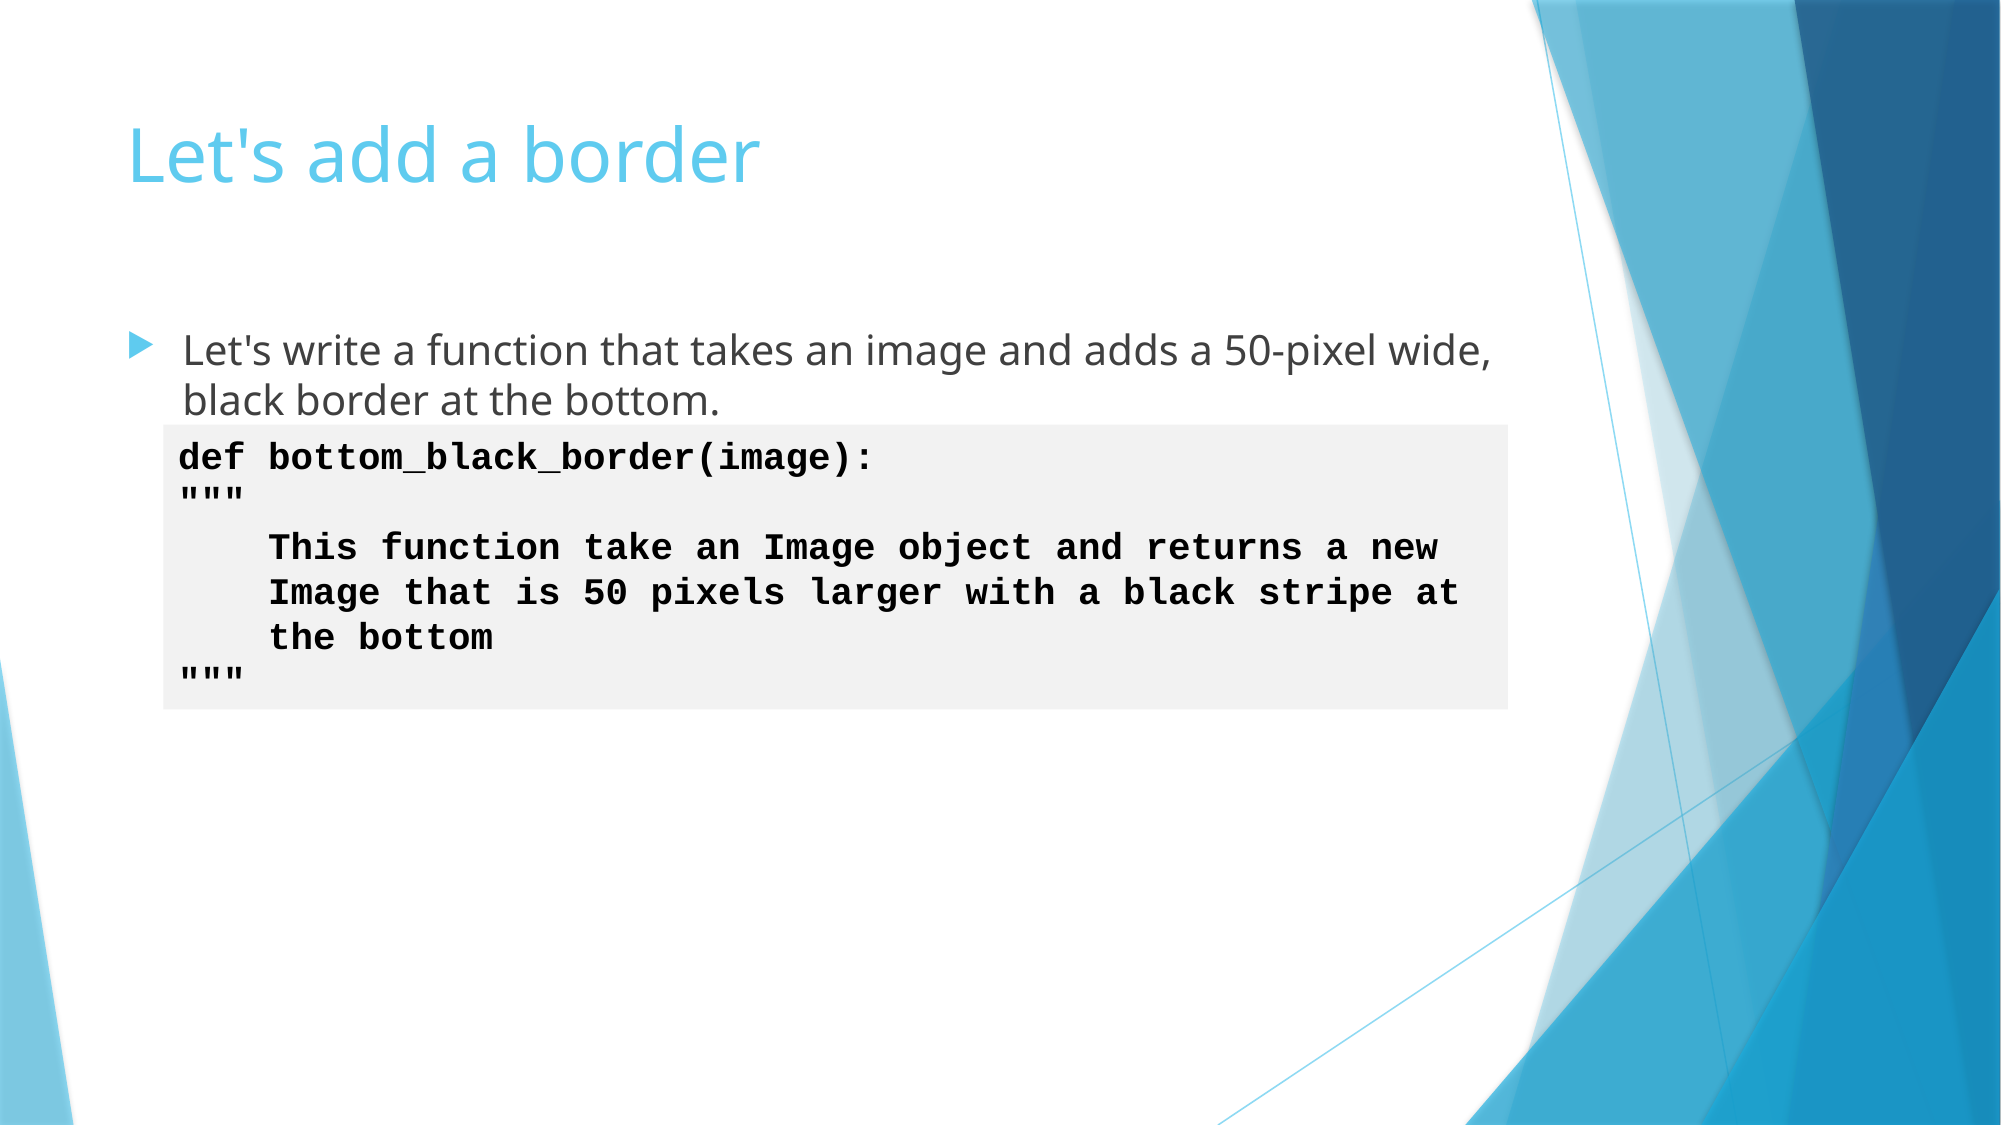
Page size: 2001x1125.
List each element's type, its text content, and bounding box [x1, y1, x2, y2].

title Let's add a border [111, 99, 1522, 316]
list Let's write a function that takes an image and adds a 50-pixel wide, black border at the bottom. [111, 316, 1522, 991]
text_box def bottom_black_border(image): """ This function take an Image object and returns a new Image that is 50 pixels larger with a black stripe at the bottom """ [163, 424, 1508, 710]
